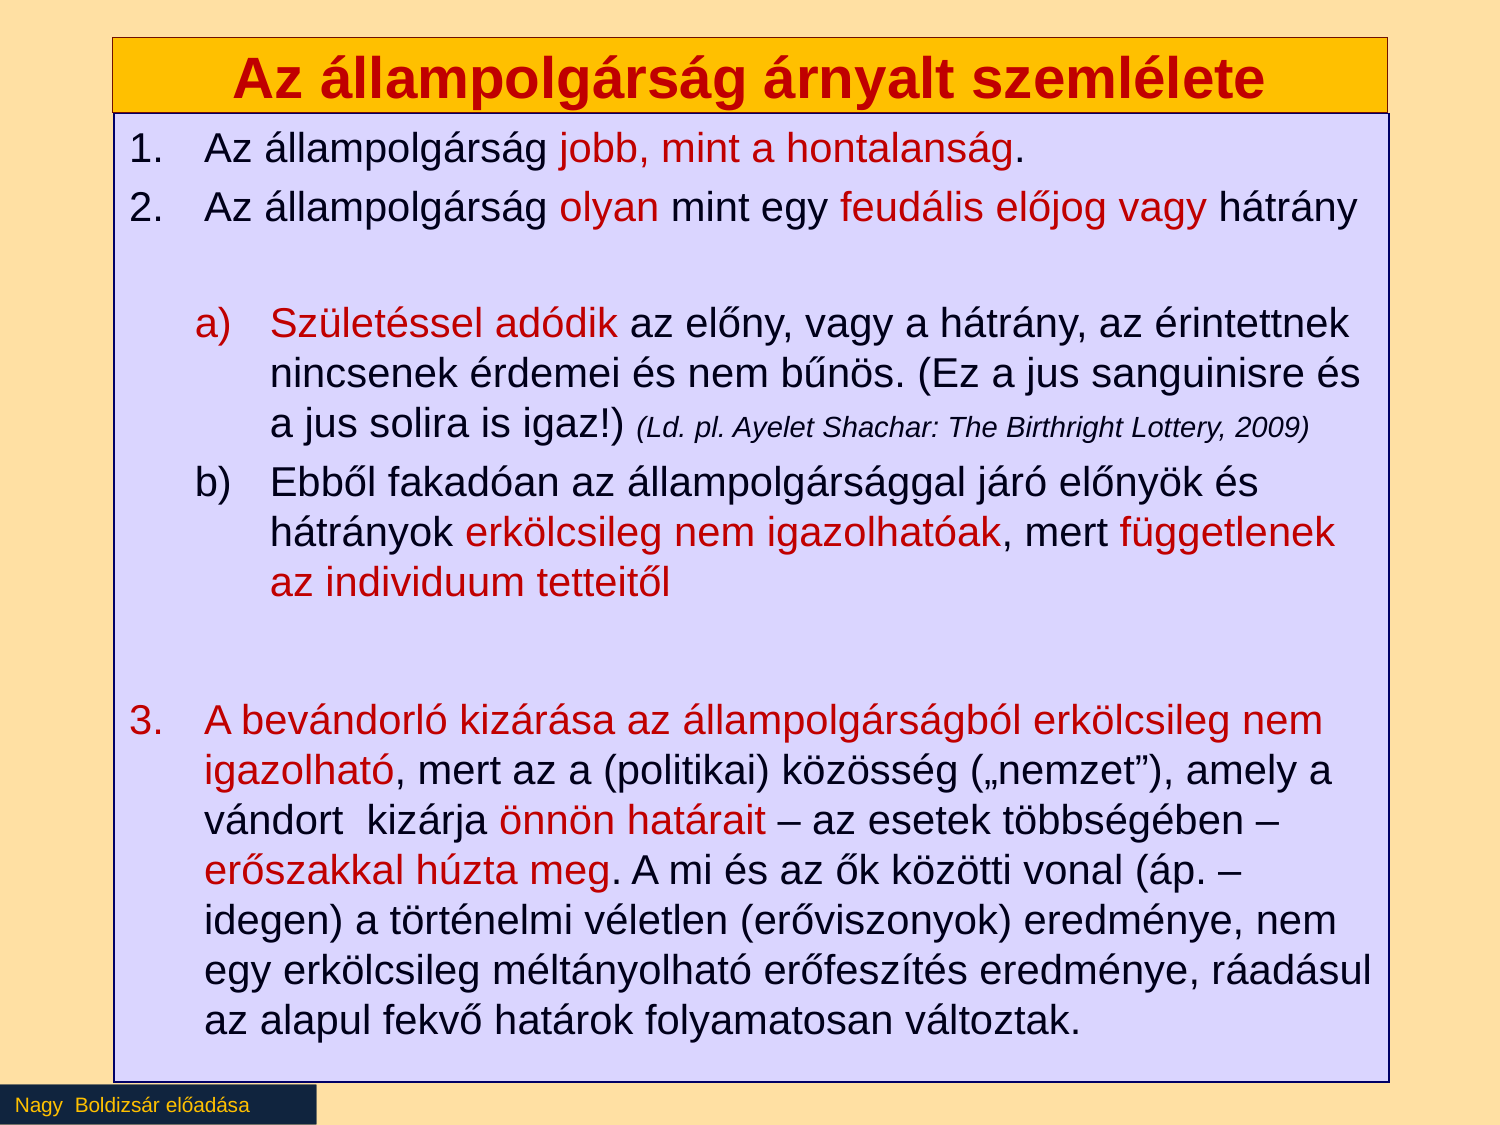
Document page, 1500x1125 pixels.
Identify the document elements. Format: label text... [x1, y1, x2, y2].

title Az állampolgárság árnyalt szemlélete [112, 37, 1388, 113]
list Az állampolgárság jobb, mint a hontalanság. Az állampolgárság olyan mint egy feudális előjog vagy hátrány Születéssel adódik az előny, vagy a hátrány, az érintettnek nincsenek érdemei és nem bűnös. (Ez a jus sanguinisre és a jus solira is igaz!) (Ld. pl. Ayelet Shachar: The Birthright Lottery, 2009) Ebből fakadóan az állampolgársággal járó előnyök és hátrányok erkölcsileg nem igazolhatóak, mert függetlenek az individuum tetteitől A bevándorló kizárása az állampolgárságból erkölcsileg nem igazolható, mert az a (politikai) közösség („nemzet”), amely a vándort kizárja önnön határait – az esetek többségében – erőszakkal húzta meg. A mi és az ők közötti vonal (áp. – idegen) a történelmi véletlen (erőviszonyok) eredménye, nem egy erkölcsileg méltányolható erőfeszítés eredménye, ráadásul az alapul fekvő határok folyamatosan változtak. [113, 113, 1390, 1083]
